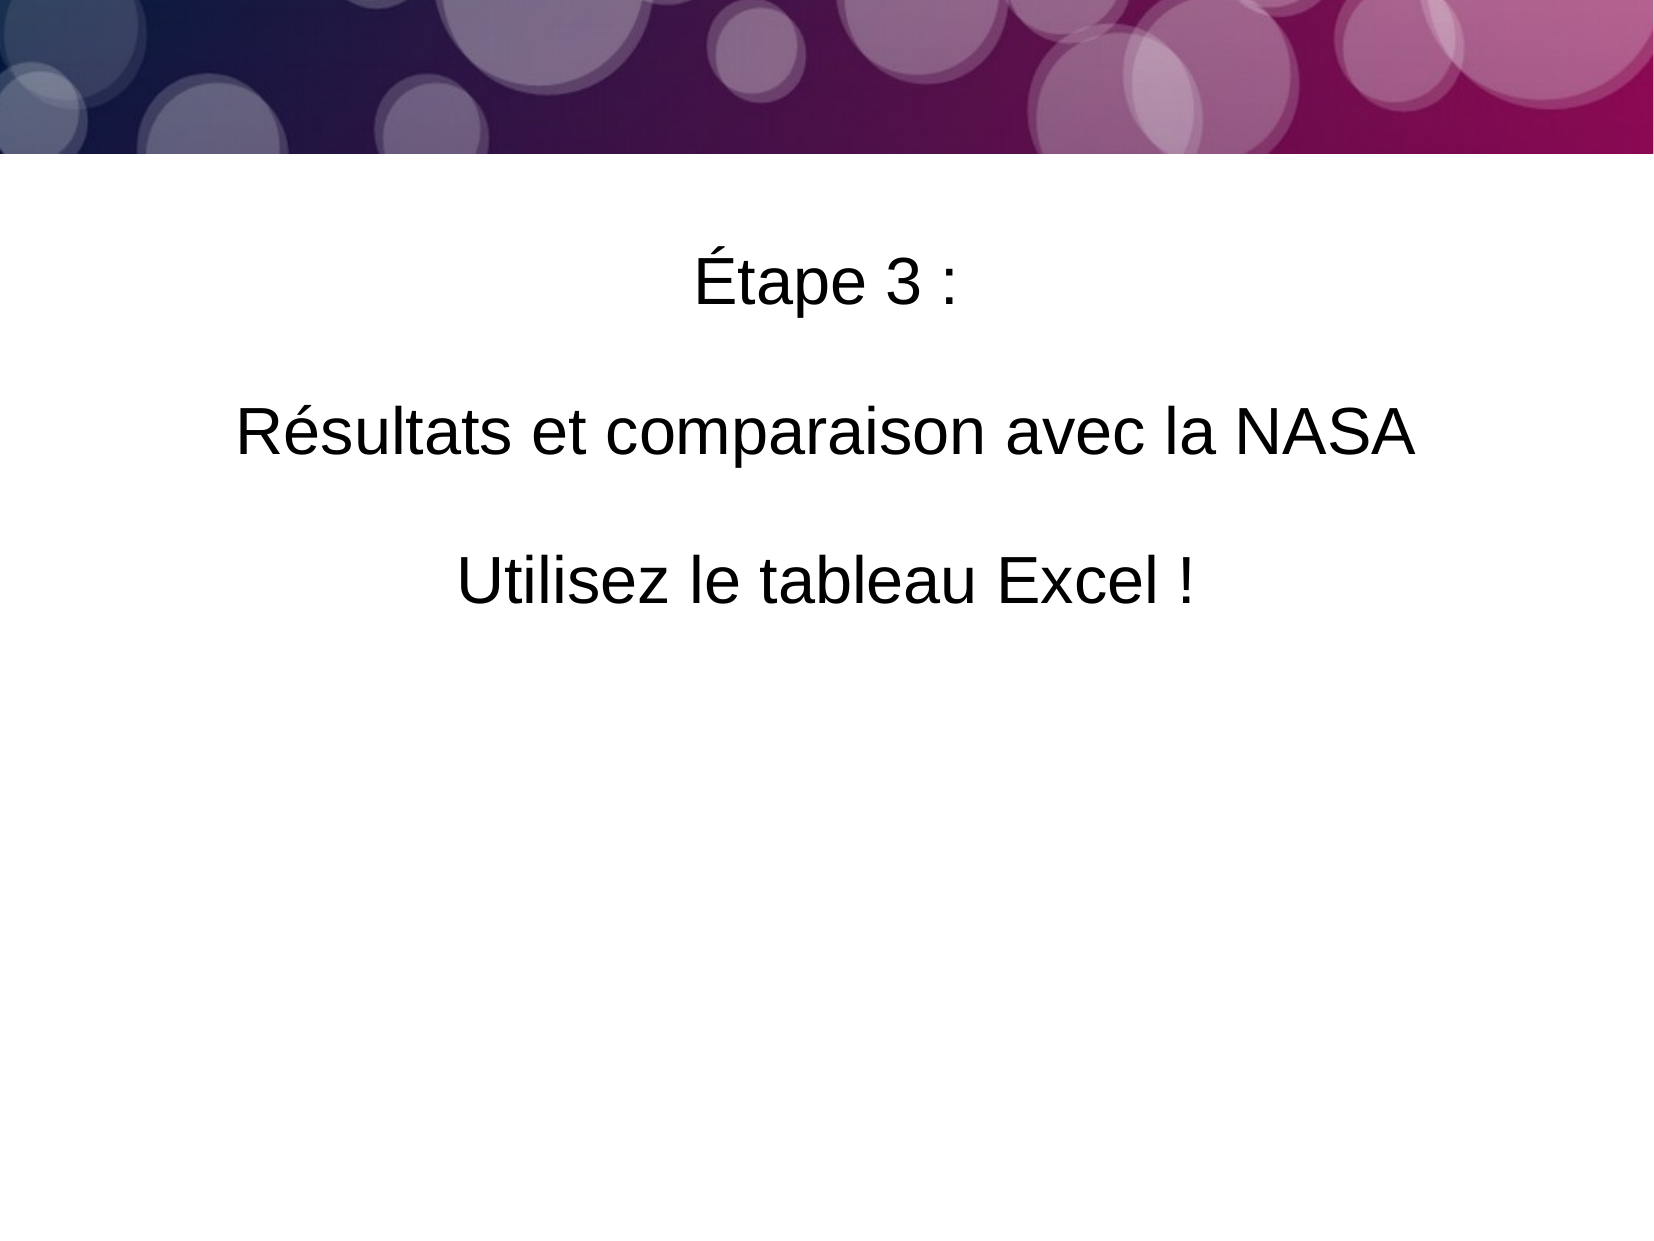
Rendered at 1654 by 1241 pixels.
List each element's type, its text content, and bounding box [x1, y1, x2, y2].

picture [0, 0, 1654, 154]
subtitle Étape 3 : Résultats et comparaison avec la NASA Utilisez le tableau Excel ! [82, 159, 1571, 955]
